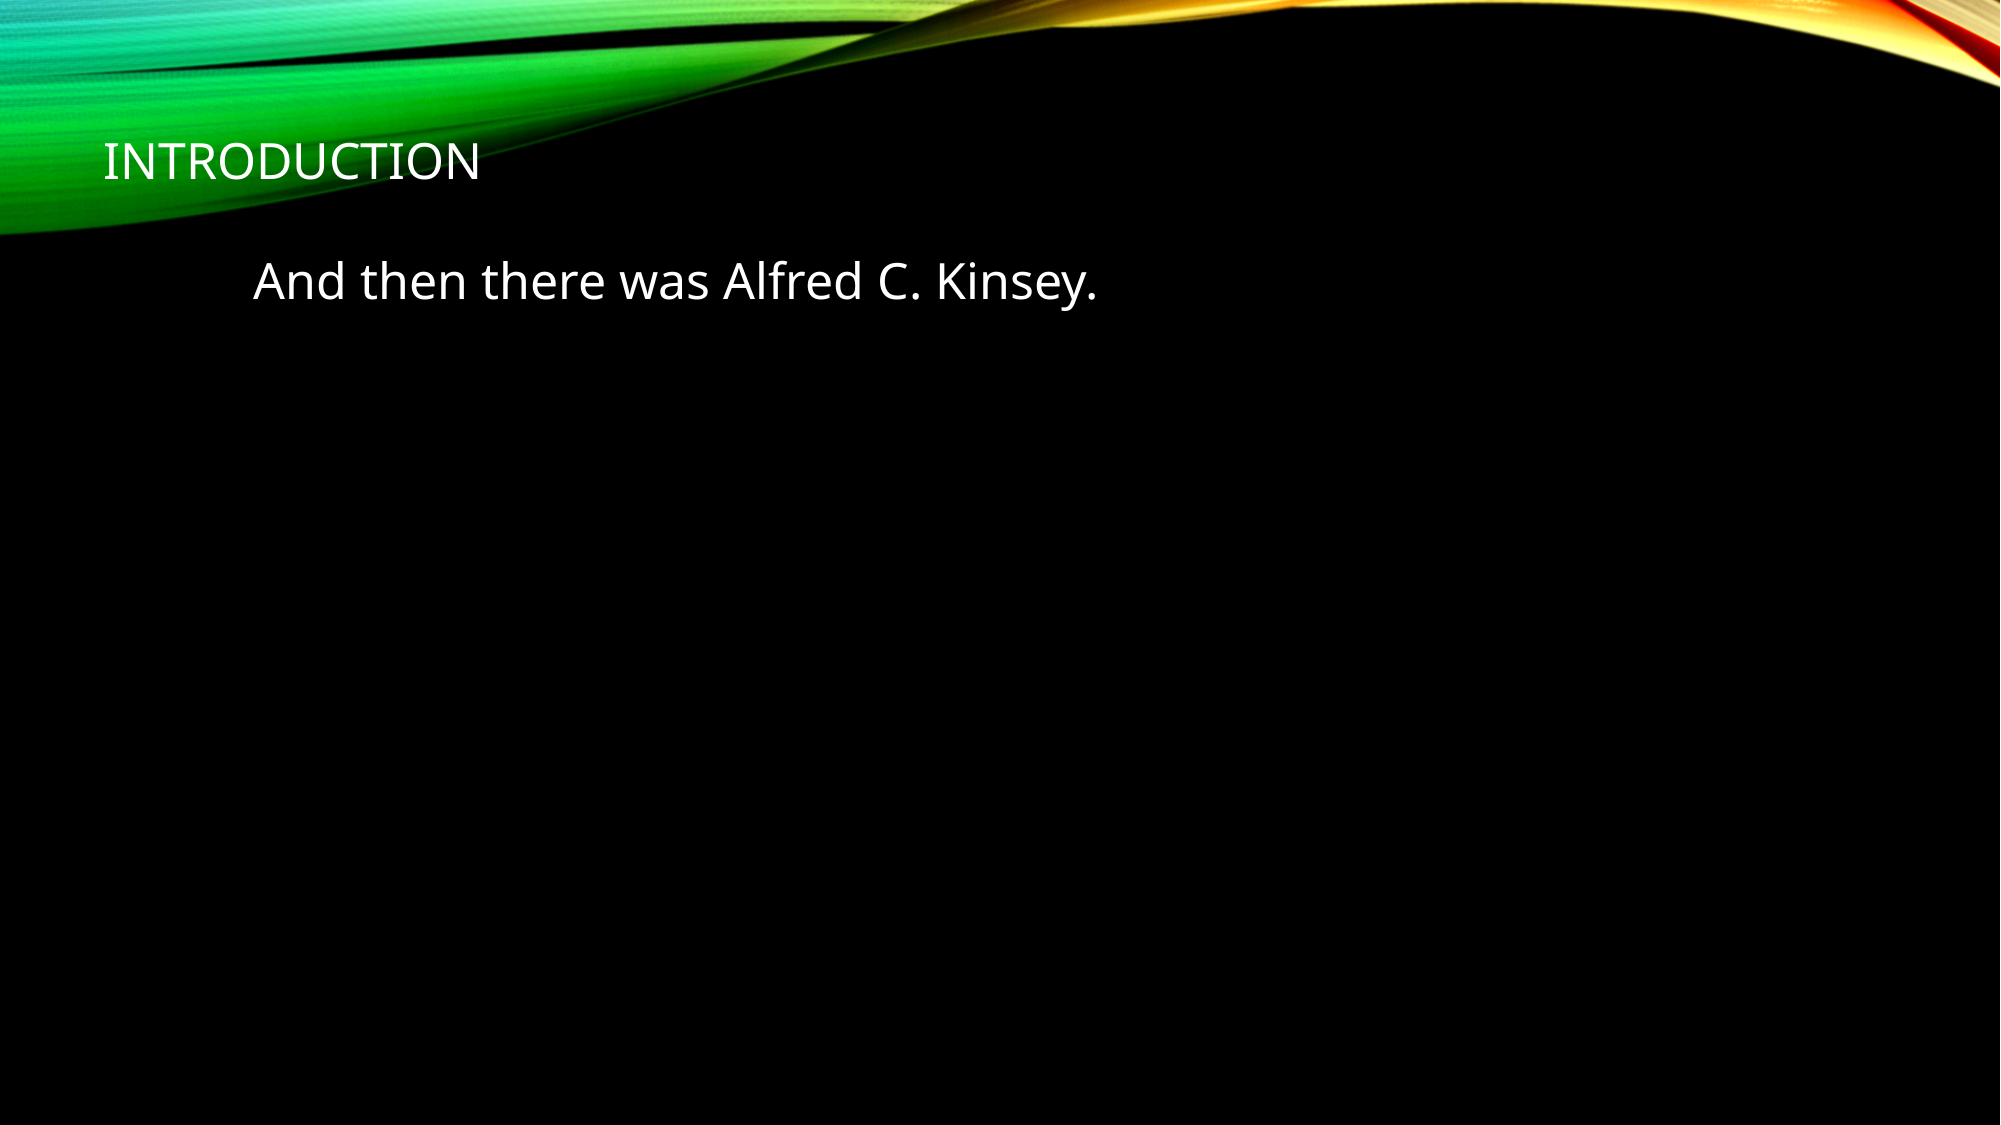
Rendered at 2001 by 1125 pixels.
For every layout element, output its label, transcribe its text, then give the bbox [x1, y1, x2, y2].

picture [0, 0, 2000, 237]
text_box INTRODUCTION And then there was Alfred C. Kinsey. [88, 122, 1912, 318]
